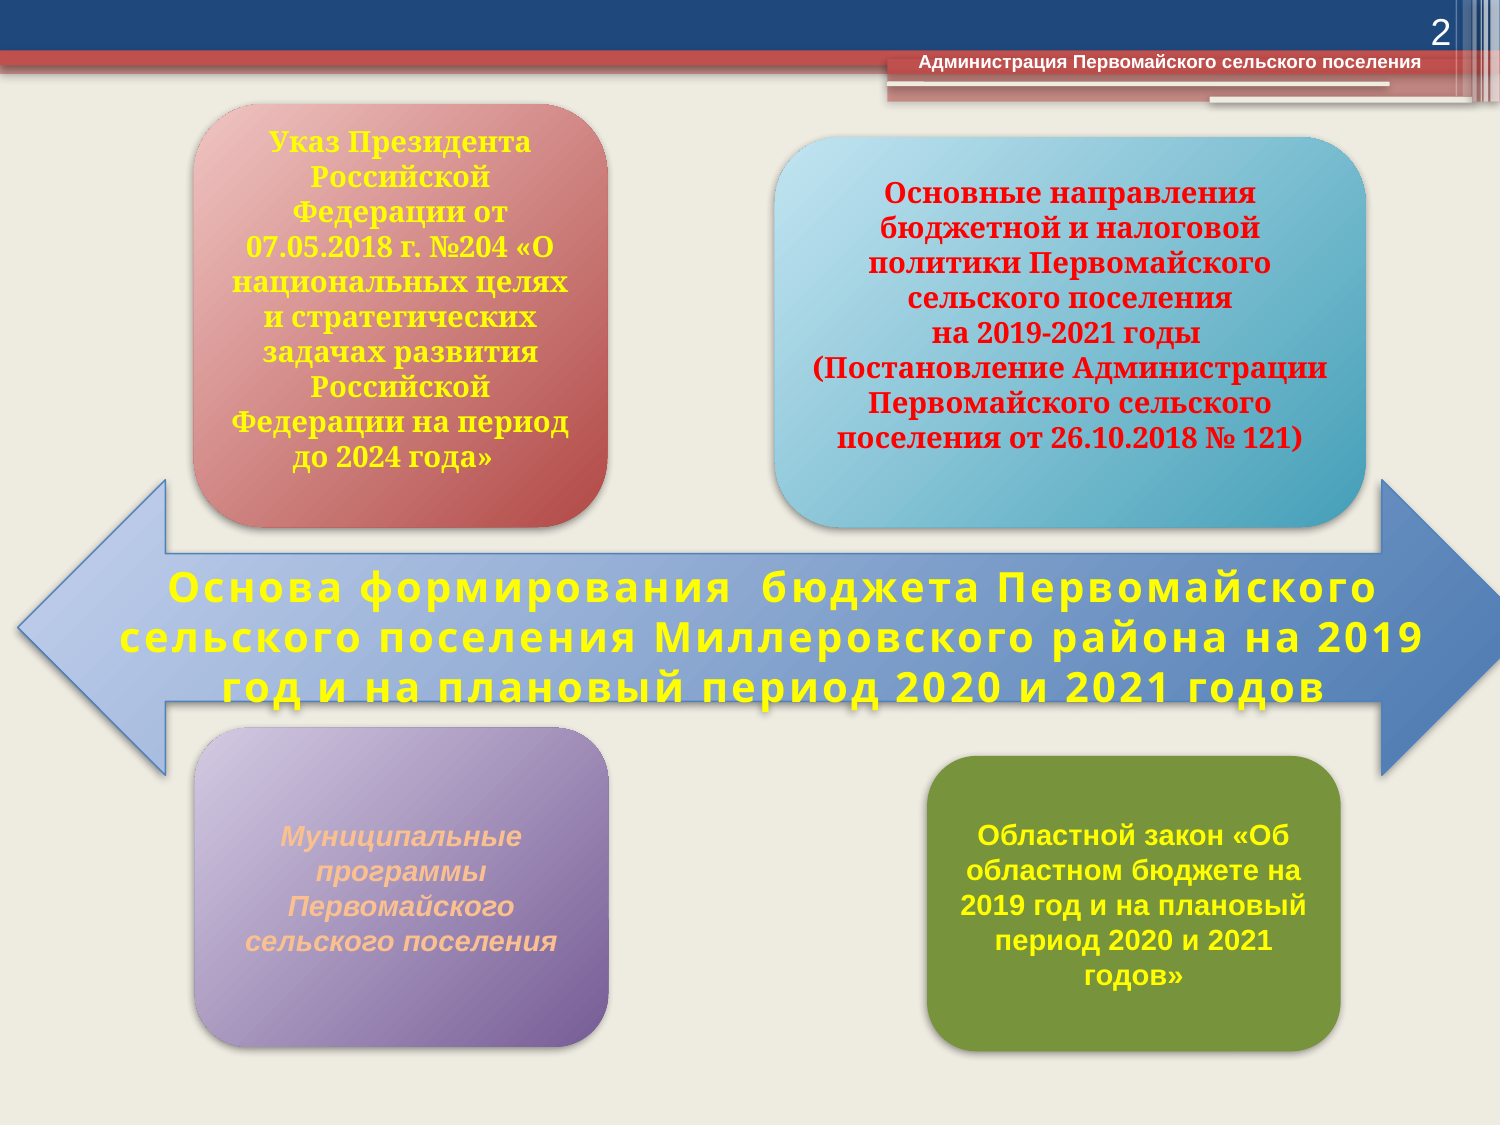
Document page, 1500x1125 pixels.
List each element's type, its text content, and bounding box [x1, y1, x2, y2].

text_box Основа формирования бюджета Первомайского сельского поселения Миллеровского района на 2019 год и на плановый период 2020 и 2021 годов [17, 479, 1500, 776]
slide_number 2 [1341, 0, 1466, 61]
text_box Основные направления бюджетной и налоговой политики Первомайского сельского поселения на 2019-2021 годы (Постановление Администрации Первомайского сельского поселения от 26.10.2018 № 121) [774, 137, 1366, 528]
text_box Муниципальные программы Первомайского сельского поселения [194, 727, 610, 1048]
text_box Указ Президента Российской Федерации от 07.05.2018 г. №204 «О национальных целях и стратегических задачах развития Российской Федерации на период до 2024 года» [192, 103, 609, 528]
text_box Областной закон «Об областном бюджете на 2019 год и на плановый период 2020 и 2021 годов» [926, 755, 1342, 1053]
text_box Администрация Первомайского сельского поселения [903, 42, 1459, 80]
